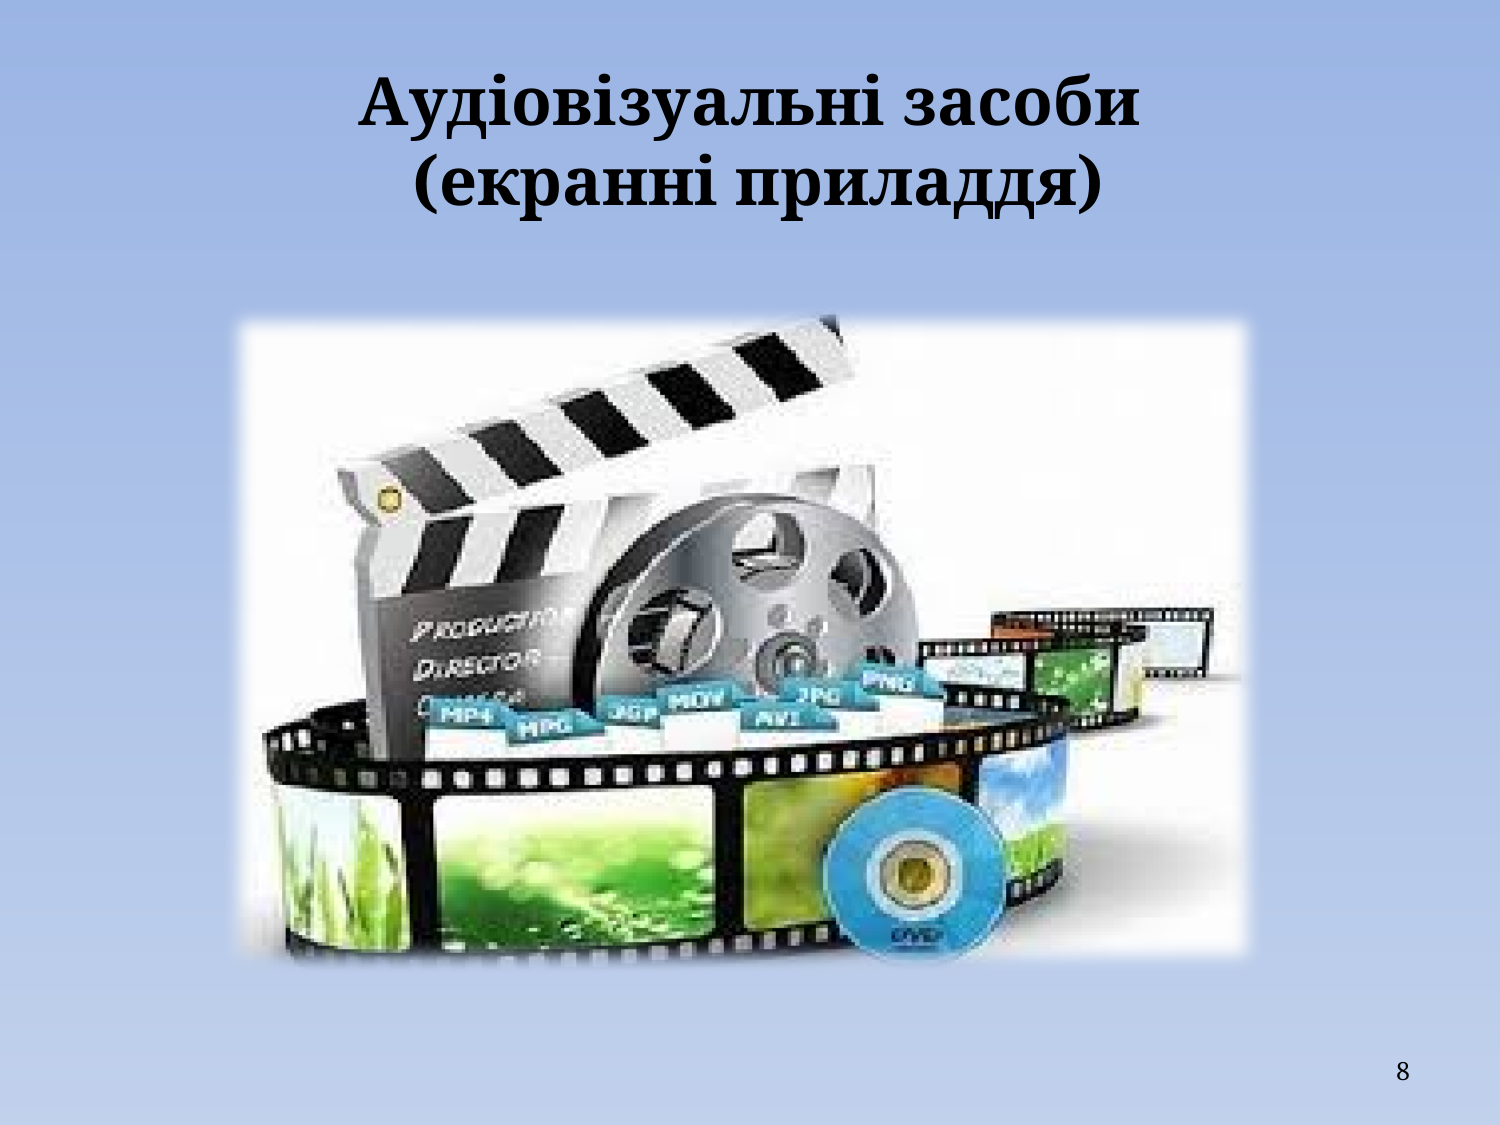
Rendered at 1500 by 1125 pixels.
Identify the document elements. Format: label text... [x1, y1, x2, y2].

slide_number 8 [1074, 1042, 1425, 1103]
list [222, 304, 1266, 973]
title Аудіовізуальні засоби (екранні приладдя) [75, 45, 1425, 233]
